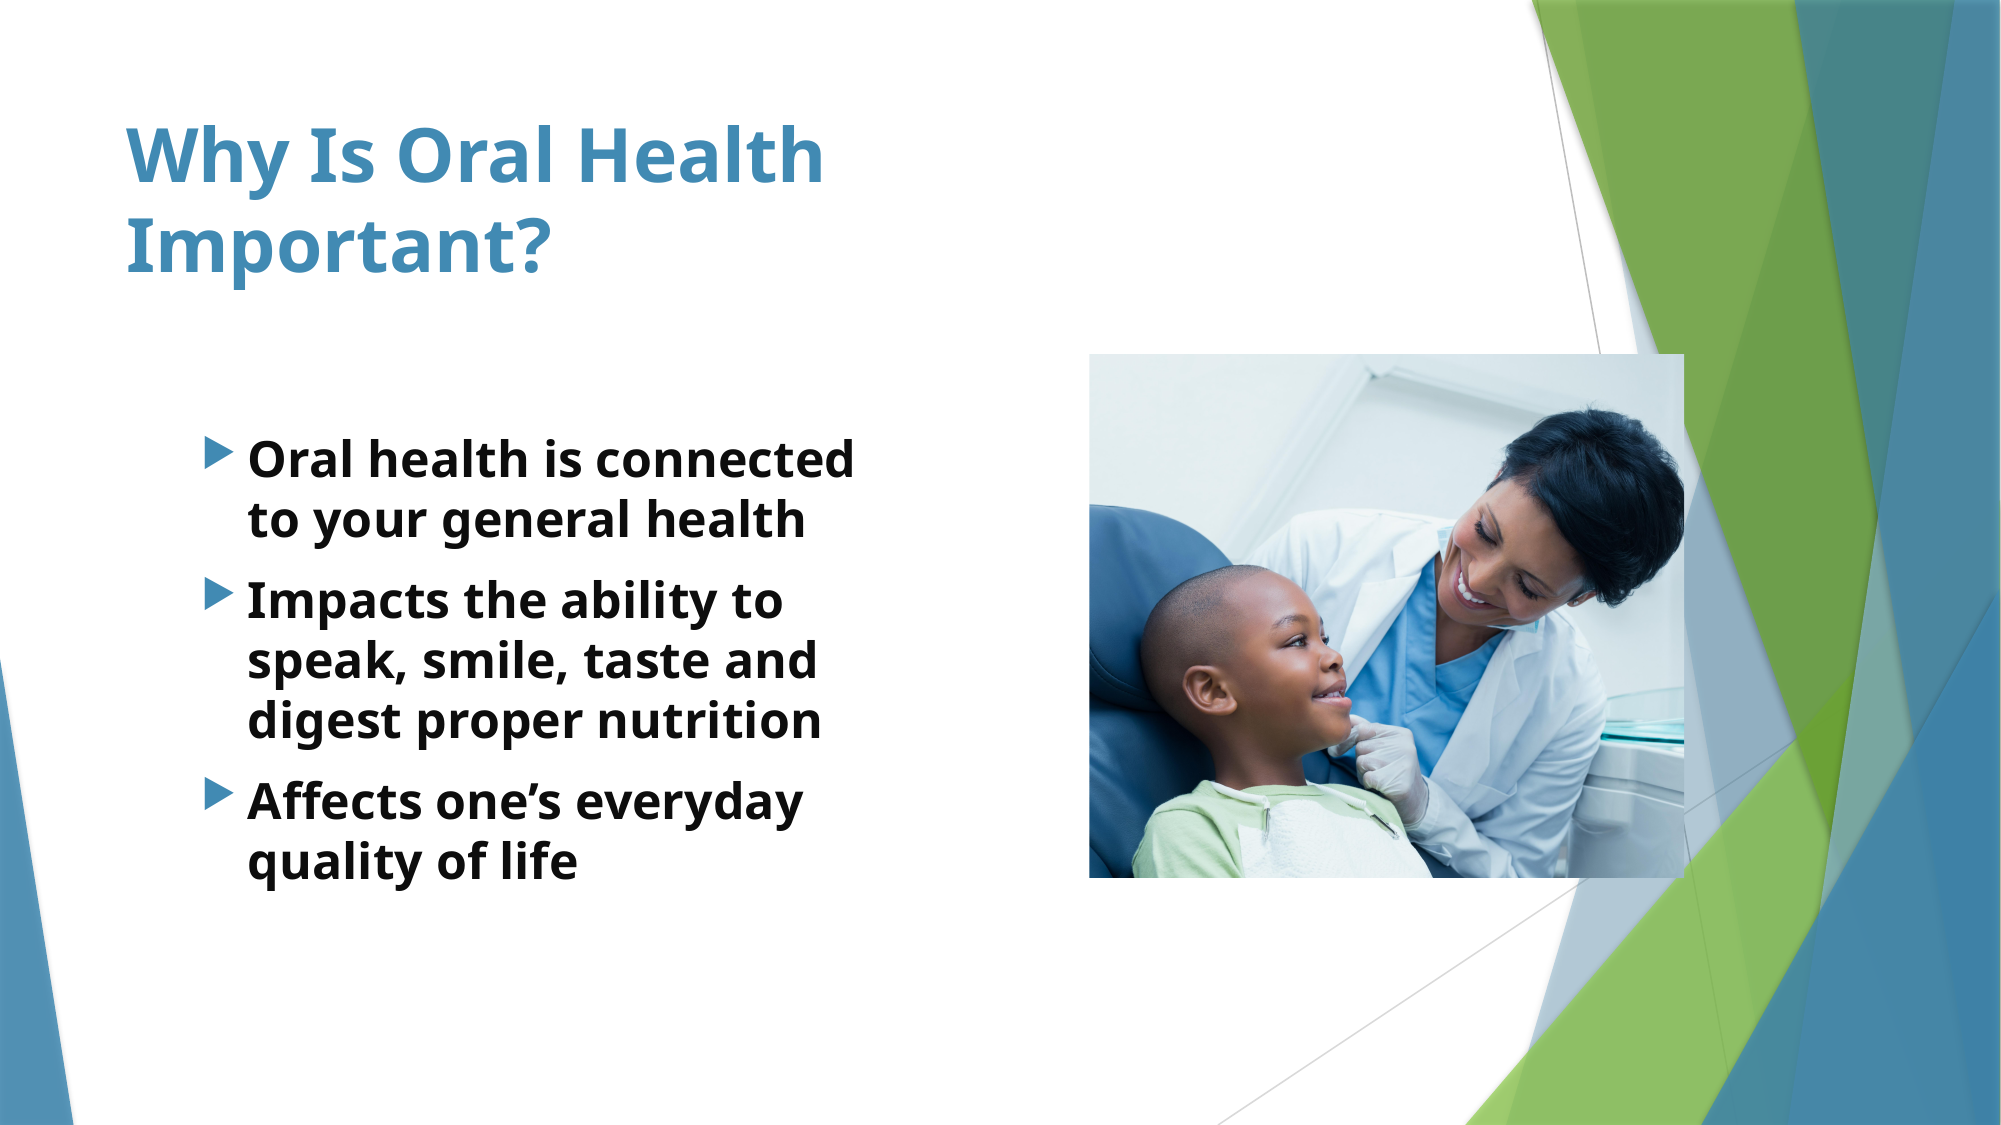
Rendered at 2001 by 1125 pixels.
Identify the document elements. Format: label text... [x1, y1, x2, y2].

picture [1088, 353, 1685, 878]
list Oral health is connected to your general health Impacts the ability to speak, smile, taste and digest proper nutrition Affects one’s everyday quality of life [111, 354, 911, 992]
title Why Is Oral Health Important? [111, 99, 953, 317]
